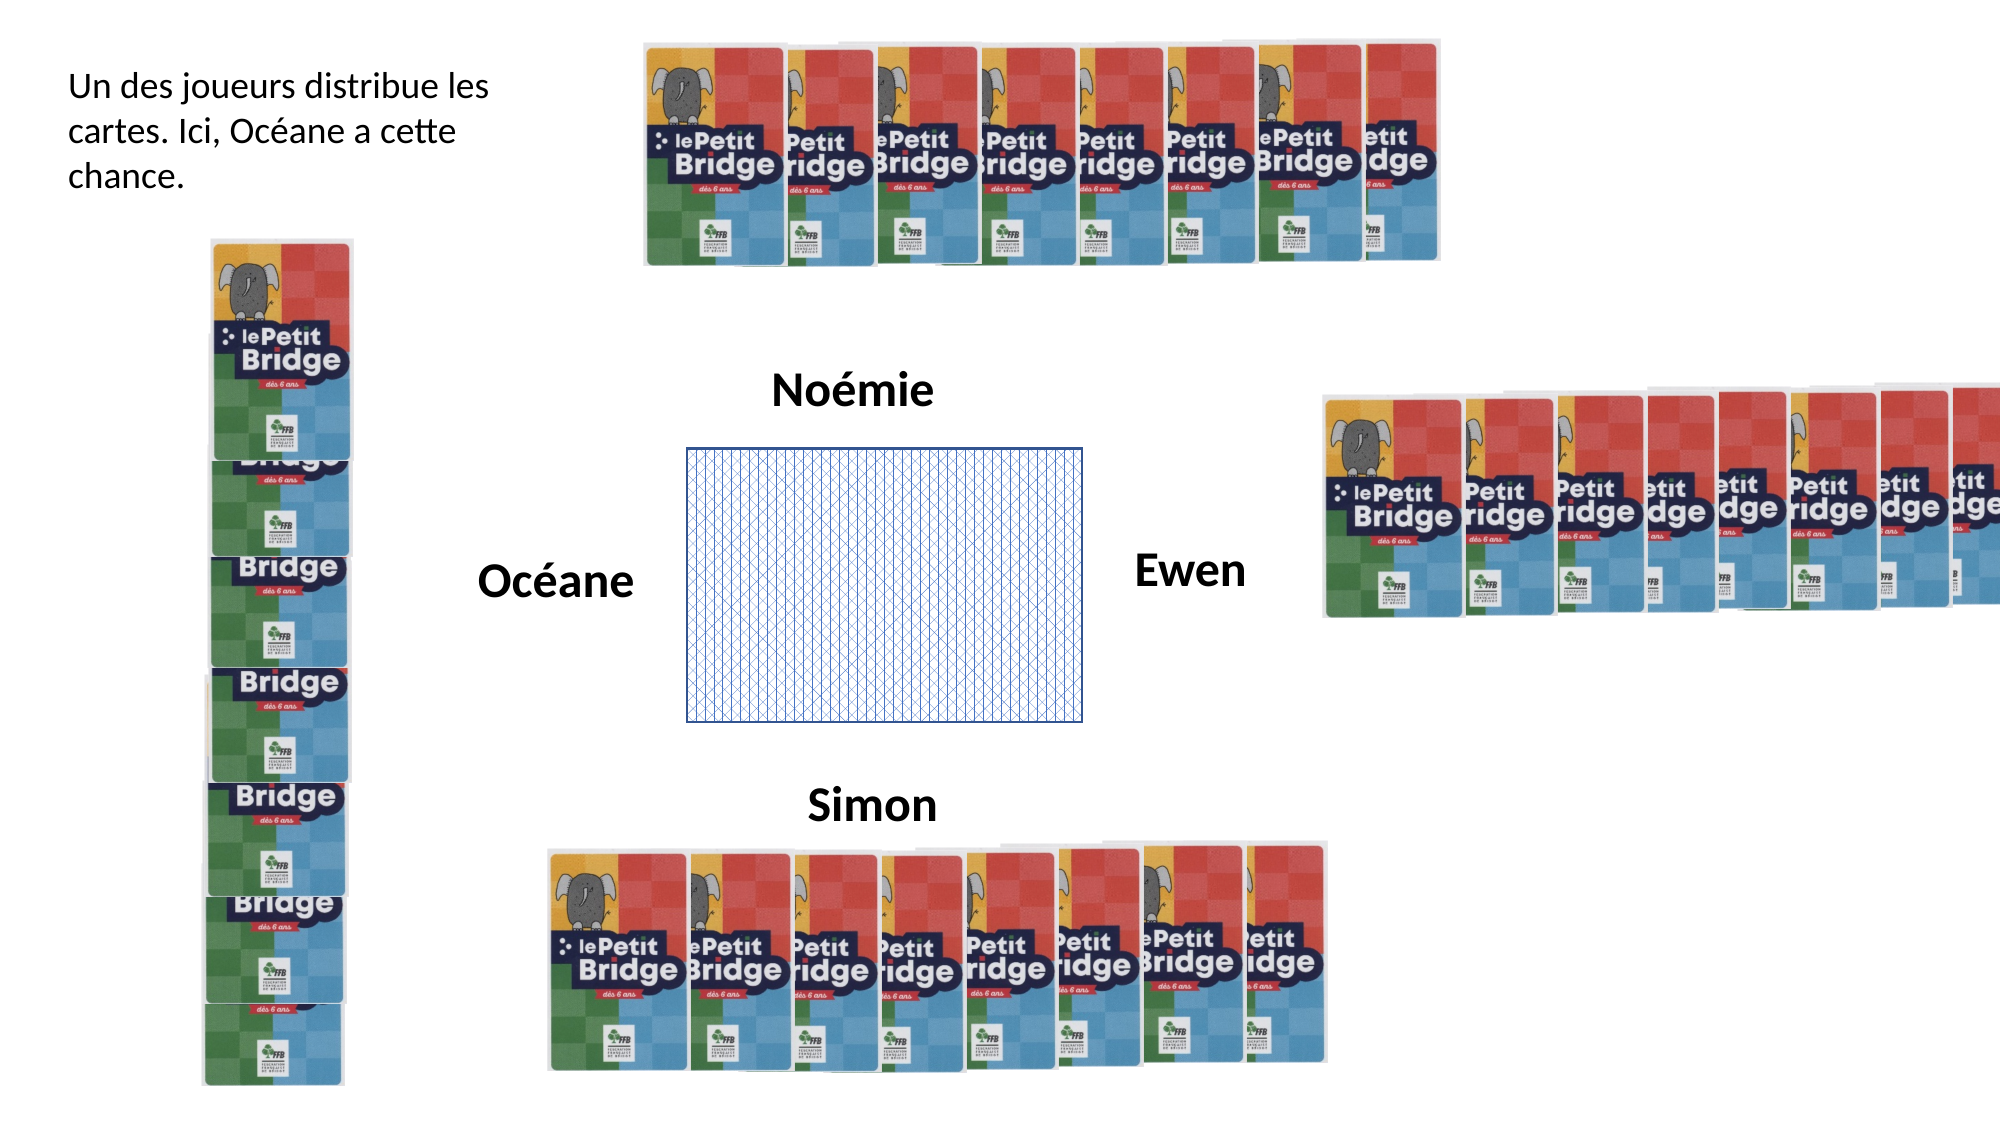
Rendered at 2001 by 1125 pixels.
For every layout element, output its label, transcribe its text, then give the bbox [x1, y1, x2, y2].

text_box Ewen [1119, 529, 1267, 604]
picture [547, 840, 1328, 1073]
picture [1321, 382, 2000, 618]
text_box Simon [792, 764, 981, 839]
text_box Océane [463, 539, 670, 615]
picture [643, 38, 1441, 267]
text_box [686, 447, 1083, 723]
text_box Un des joueurs distribue les cartes. Ici, Océane a cette chance. [53, 53, 554, 203]
text_box Noémie [756, 349, 1097, 425]
picture [200, 238, 354, 1086]
